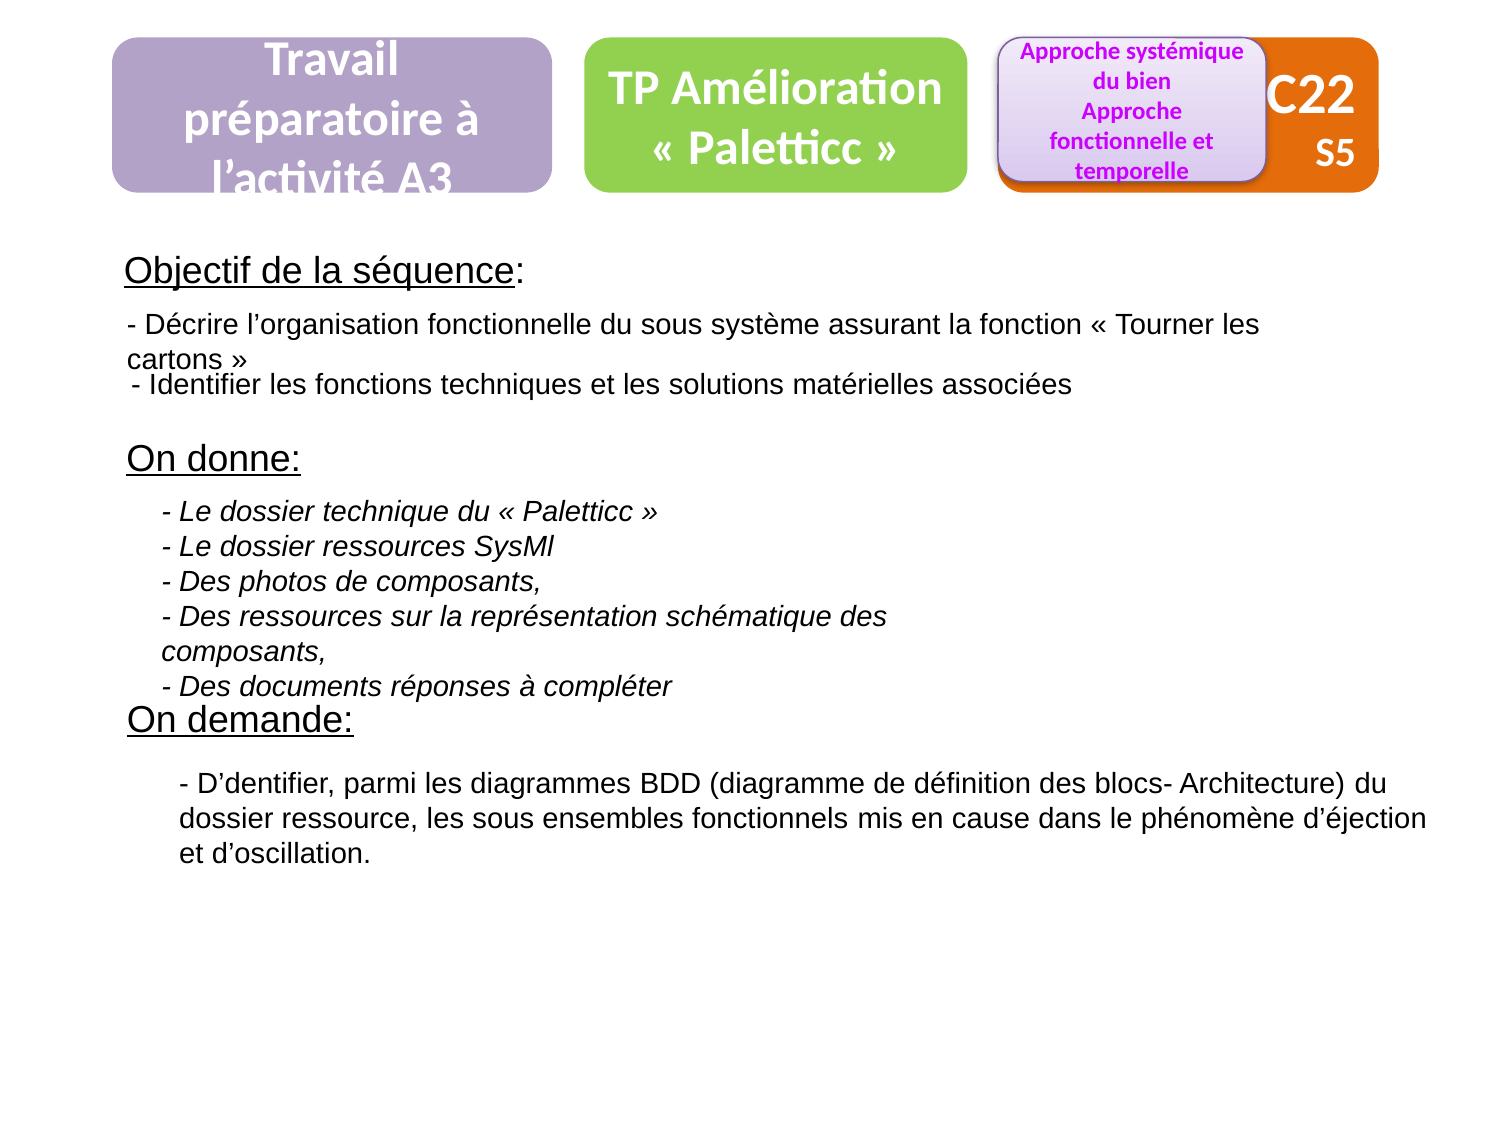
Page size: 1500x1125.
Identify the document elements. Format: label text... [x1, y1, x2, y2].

text_box - D’dentifier, parmi les diagrammes BDD (diagramme de définition des blocs- Architecture) du dossier ressource, les sous ensembles fonctionnels mis en cause dans le phénomène d’éjection et d’oscillation. [164, 756, 1453, 877]
text_box - Identifier les fonctions techniques et les solutions matérielles associées [116, 357, 1422, 408]
text_box Travail préparatoire à l’activité A3 [109, 35, 555, 195]
text_box - Le dossier technique du « Paletticc » - Le dossier ressources SysMl - Des photos de composants, - Des ressources sur la représentation schématique des composants, - Des documents réponses à compléter [146, 484, 1033, 745]
text_box Approche systémique du bien Approche fonctionnelle et temporelle [997, 36, 1267, 183]
text_box TP Amélioration « Paletticc » [582, 35, 970, 195]
text_box C22 S5 [997, 35, 1381, 195]
text_box On donne: [111, 426, 327, 487]
text_box On demande: [112, 687, 380, 748]
text_box Objectif de la séquence: [108, 238, 551, 299]
text_box - Décrire l’organisation fonctionnelle du sous système assurant la fonction « Tourner les cartons » [112, 297, 1316, 383]
